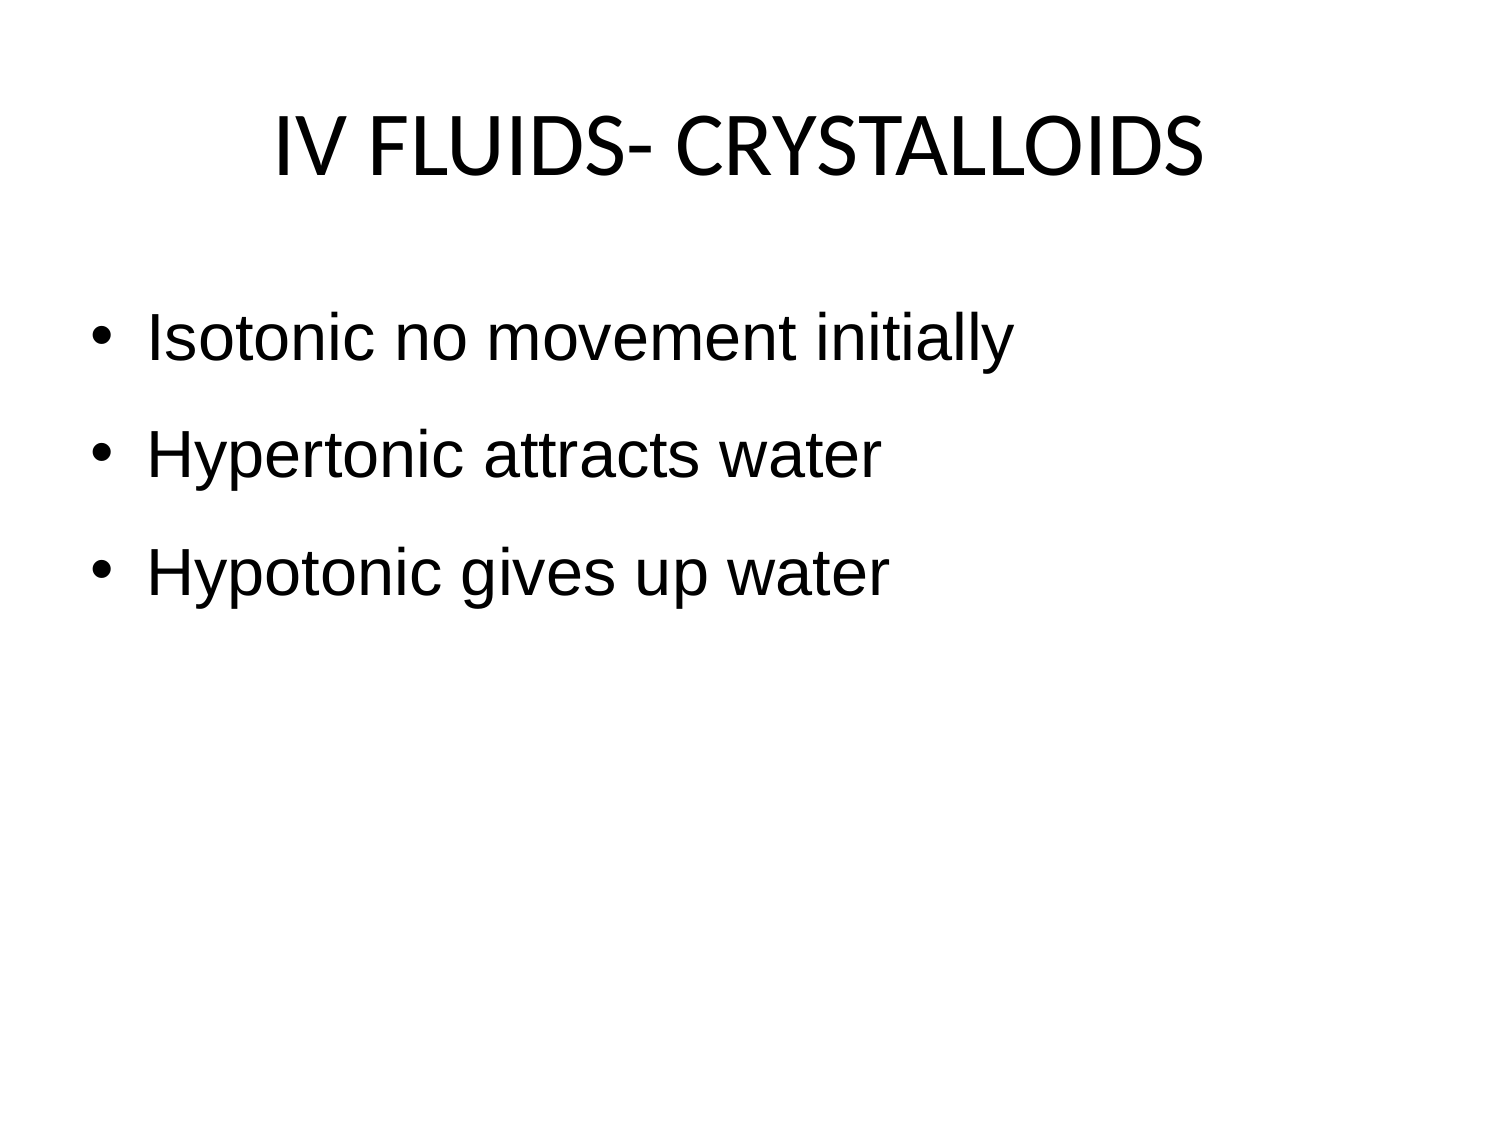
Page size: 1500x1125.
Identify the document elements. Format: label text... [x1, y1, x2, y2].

list Isotonic no movement initially Hypertonic attracts water Hypotonic gives up water [75, 262, 1425, 1005]
title IV FLUIDS- CRYSTALLOIDS [75, 45, 1425, 233]
